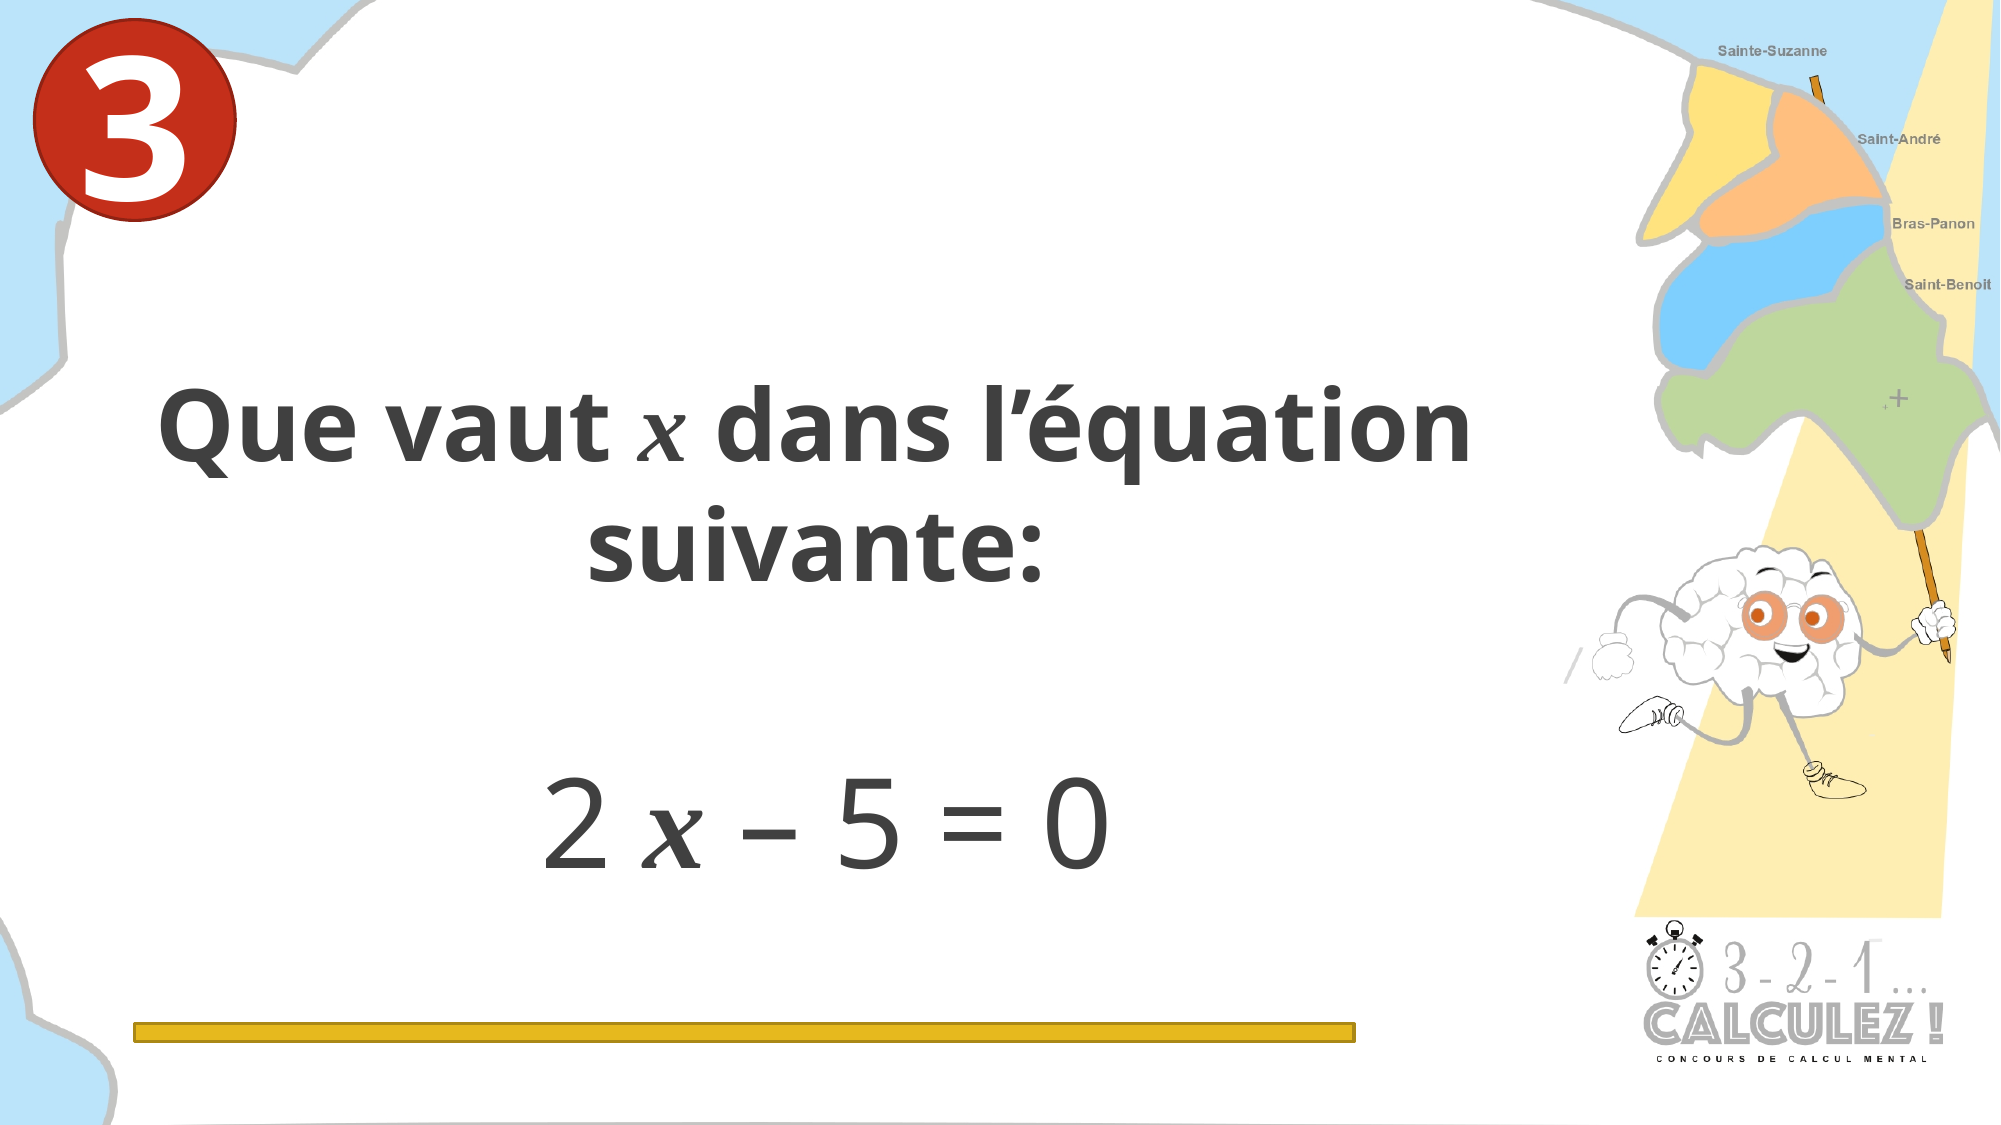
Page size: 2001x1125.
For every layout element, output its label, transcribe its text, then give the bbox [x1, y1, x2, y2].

text_box [133, 1022, 1356, 1043]
picture [0, 0, 2001, 1125]
text_box 3 [32, 18, 237, 222]
list Que vaut x dans l’équation suivante: 2 x – 5 = 0 [111, 354, 1522, 992]
